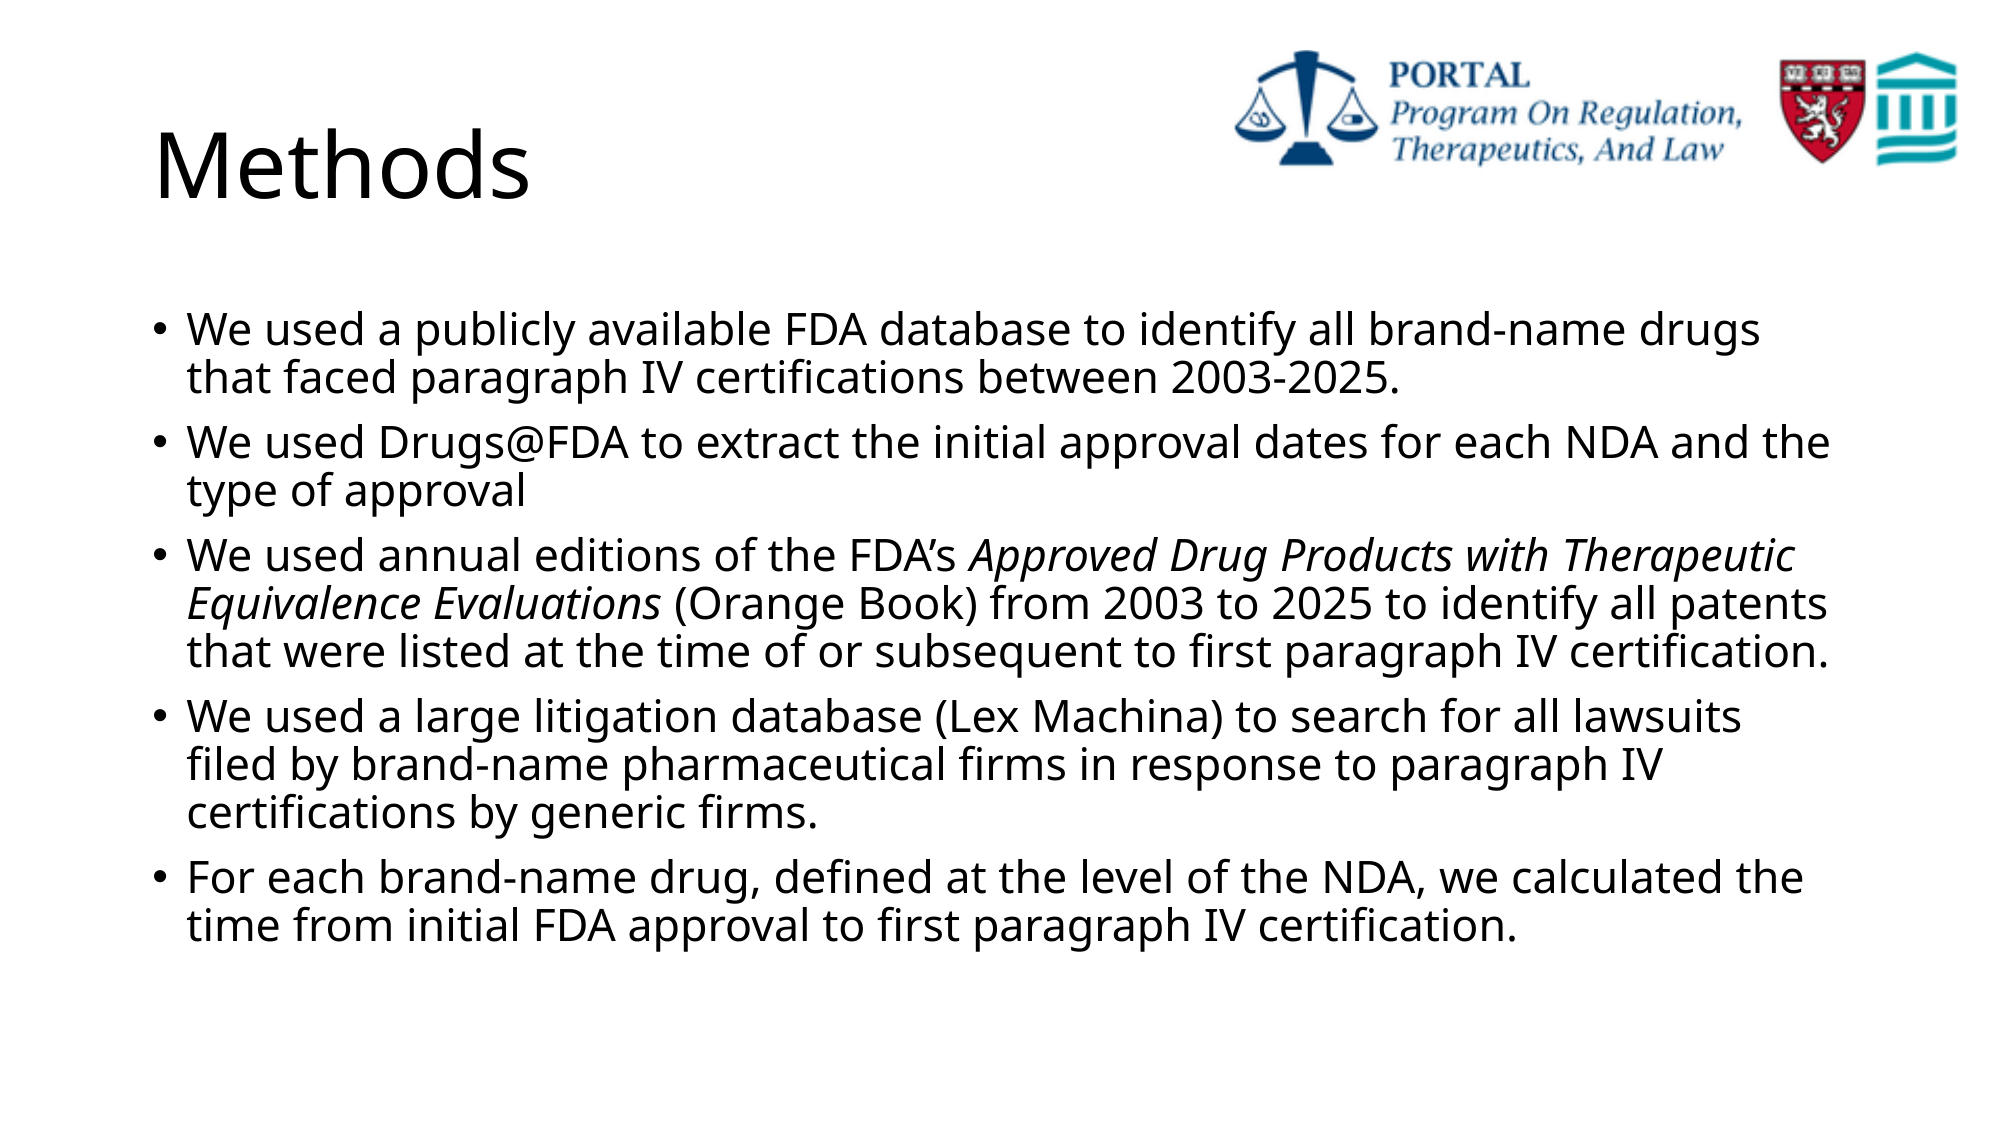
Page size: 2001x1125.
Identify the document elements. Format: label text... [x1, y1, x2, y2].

list We used a publicly available FDA database to identify all brand-name drugs that faced paragraph IV certifications between 2003-2025. We used Drugs@FDA to extract the initial approval dates for each NDA and the type of approval We used annual editions of the FDA’s Approved Drug Products with Therapeutic Equivalence Evaluations (Orange Book) from 2003 to 2025 to identify all patents that were listed at the time of or subsequent to first paragraph IV certification. We used a large litigation database (Lex Machina) to search for all lawsuits filed by brand-name pharmaceutical firms in response to paragraph IV certifications by generic firms. For each brand-name drug, defined at the level of the NDA, we calculated the time from initial FDA approval to first paragraph IV certification. [137, 299, 1863, 1014]
picture [1233, 50, 1962, 172]
title Methods [137, 59, 1863, 278]
